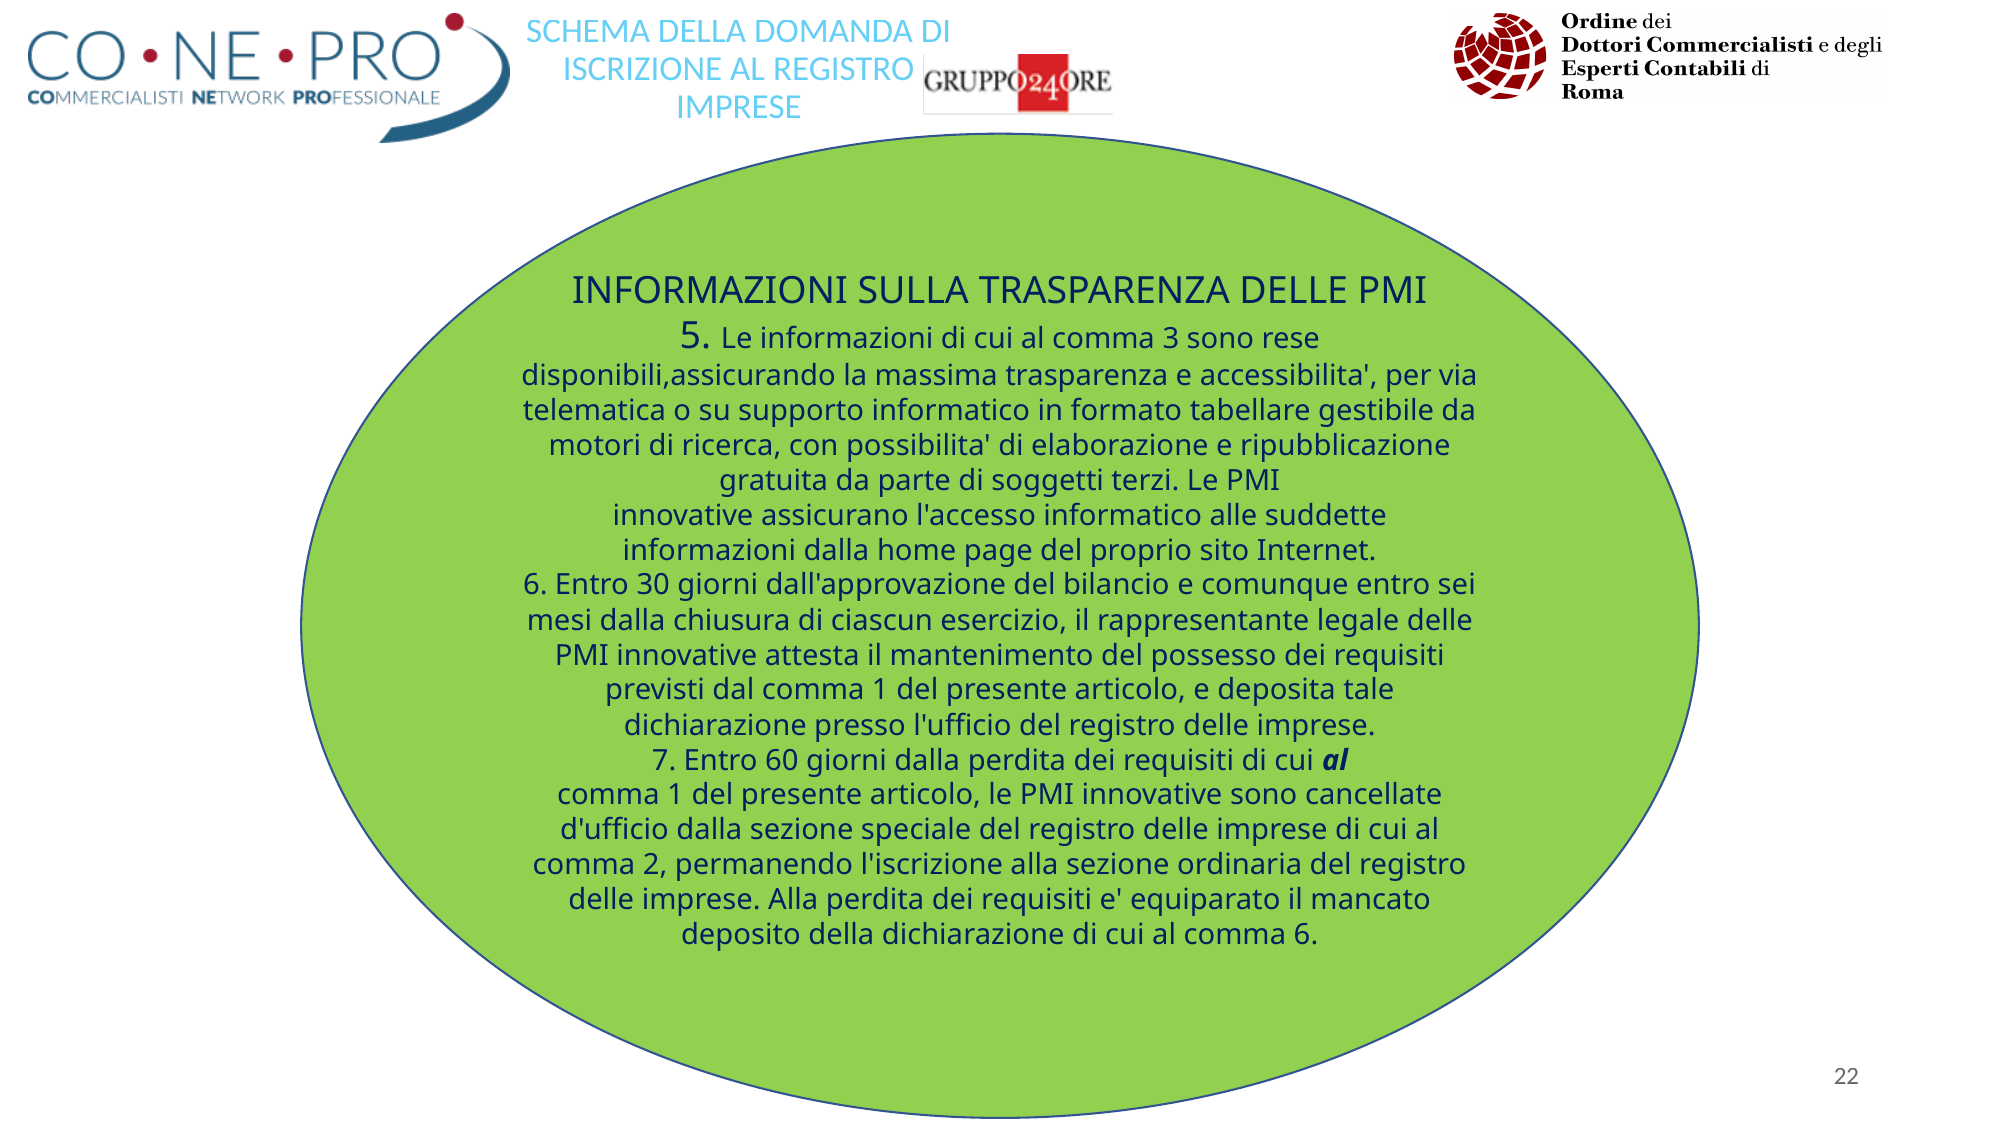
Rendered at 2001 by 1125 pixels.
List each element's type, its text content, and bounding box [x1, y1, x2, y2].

picture [1454, 13, 1882, 99]
text_box INFORMAZIONI SULLA TRASPARENZA DELLE PMI 5. Le informazioni di cui al comma 3 sono rese disponibili,assicurando la massima trasparenza e accessibilita', per via telematica o su supporto informatico in formato tabellare gestibile da motori di ricerca, con possibilita' di elaborazione e ripubblicazione gratuita da parte di soggetti terzi. Le PMI innovative assicurano l'accesso informatico alle suddette informazioni dalla home page del proprio sito Internet. 6. Entro 30 giorni dall'approvazione del bilancio e comunque entro sei mesi dalla chiusura di ciascun esercizio, il rappresentante legale delle PMI innovative attesta il mantenimento del possesso dei requisiti previsti dal comma 1 del presente articolo, e deposita tale dichiarazione presso l'ufficio del registro delle imprese. 7. Entro 60 giorni dalla perdita dei requisiti di cui al comma 1 del presente articolo, le PMI innovative sono cancellate d'ufficio dalla sezione speciale del registro delle imprese di cui al comma 2, permanendo l'iscrizione alla sezione ordinaria del registro delle imprese. Alla perdita dei requisiti e' equiparato il mancato deposito della dichiarazione di cui al comma 6. [300, 132, 1700, 1119]
slide_number 22 [1700, 1045, 1875, 1103]
picture [922, 54, 1113, 118]
text_box SCHEMA DELLA DOMANDA DI ISCRIZIONE AL REGISTRO IMPRESE [509, 5, 968, 135]
picture [28, 13, 510, 143]
